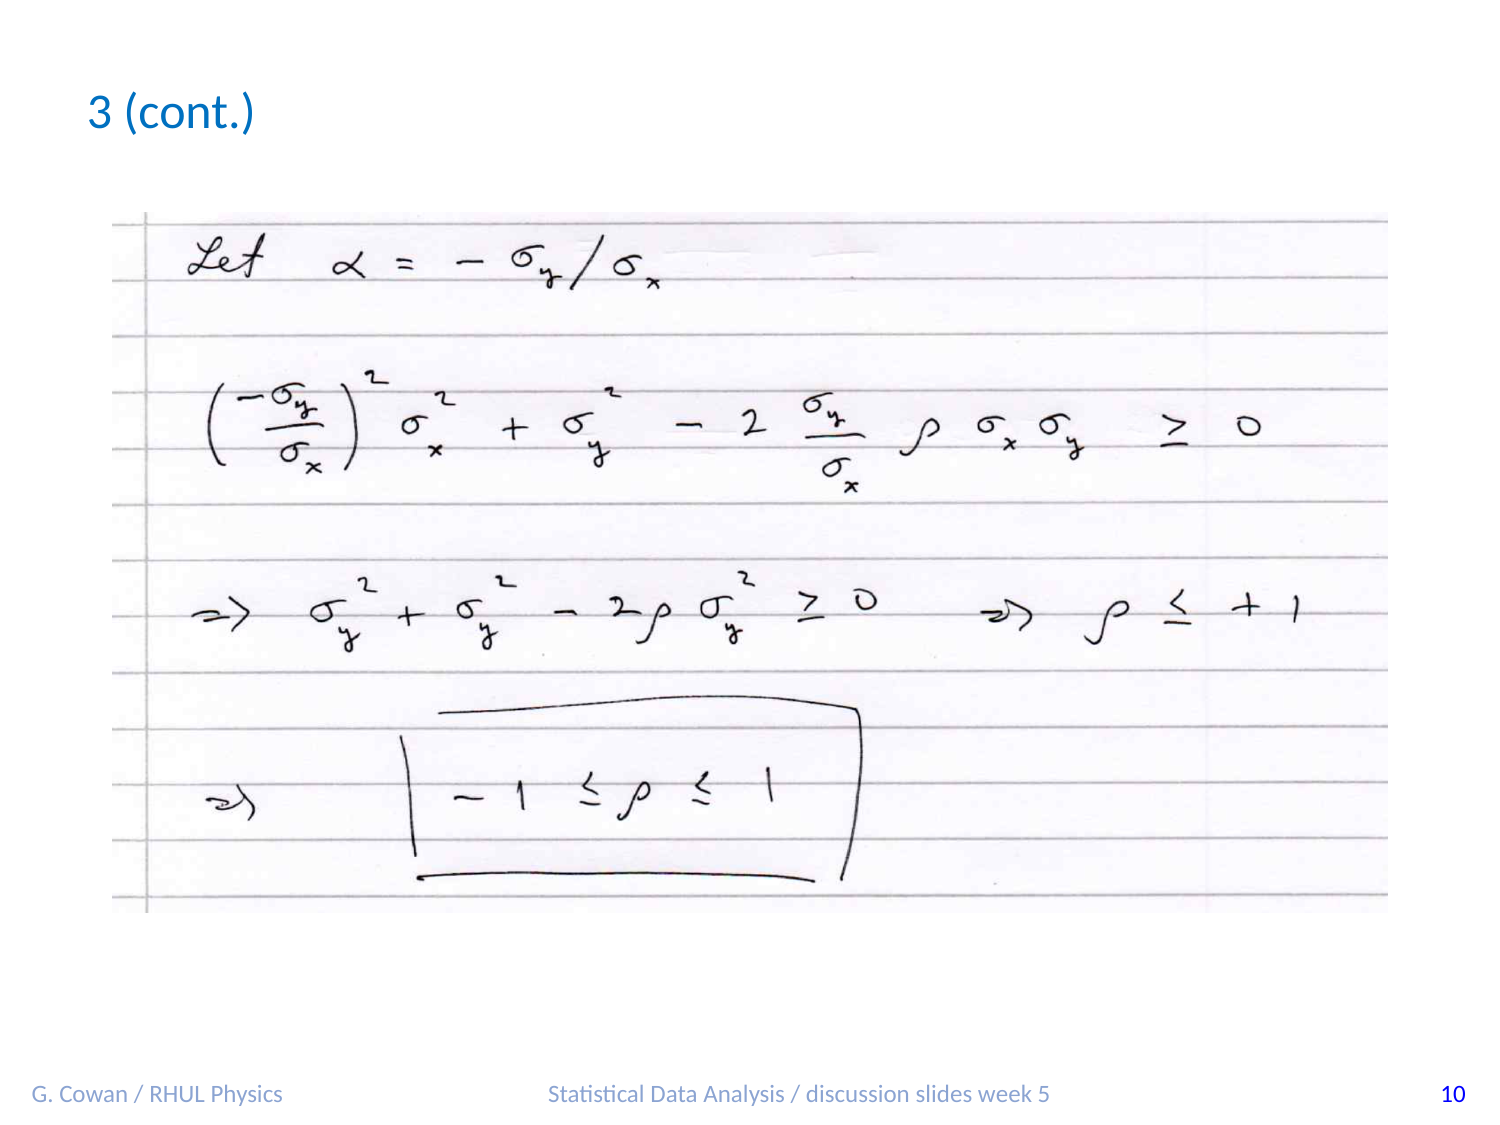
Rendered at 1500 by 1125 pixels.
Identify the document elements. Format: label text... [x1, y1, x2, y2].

footer Statistical Data Analysis / discussion slides week 5 [338, 1062, 1262, 1123]
picture [112, 211, 1388, 913]
text_box 3 (cont.) [72, 71, 271, 146]
slide_number 10 [1262, 1062, 1481, 1123]
slide_number G. Cowan / RHUL Physics [16, 1062, 338, 1123]
